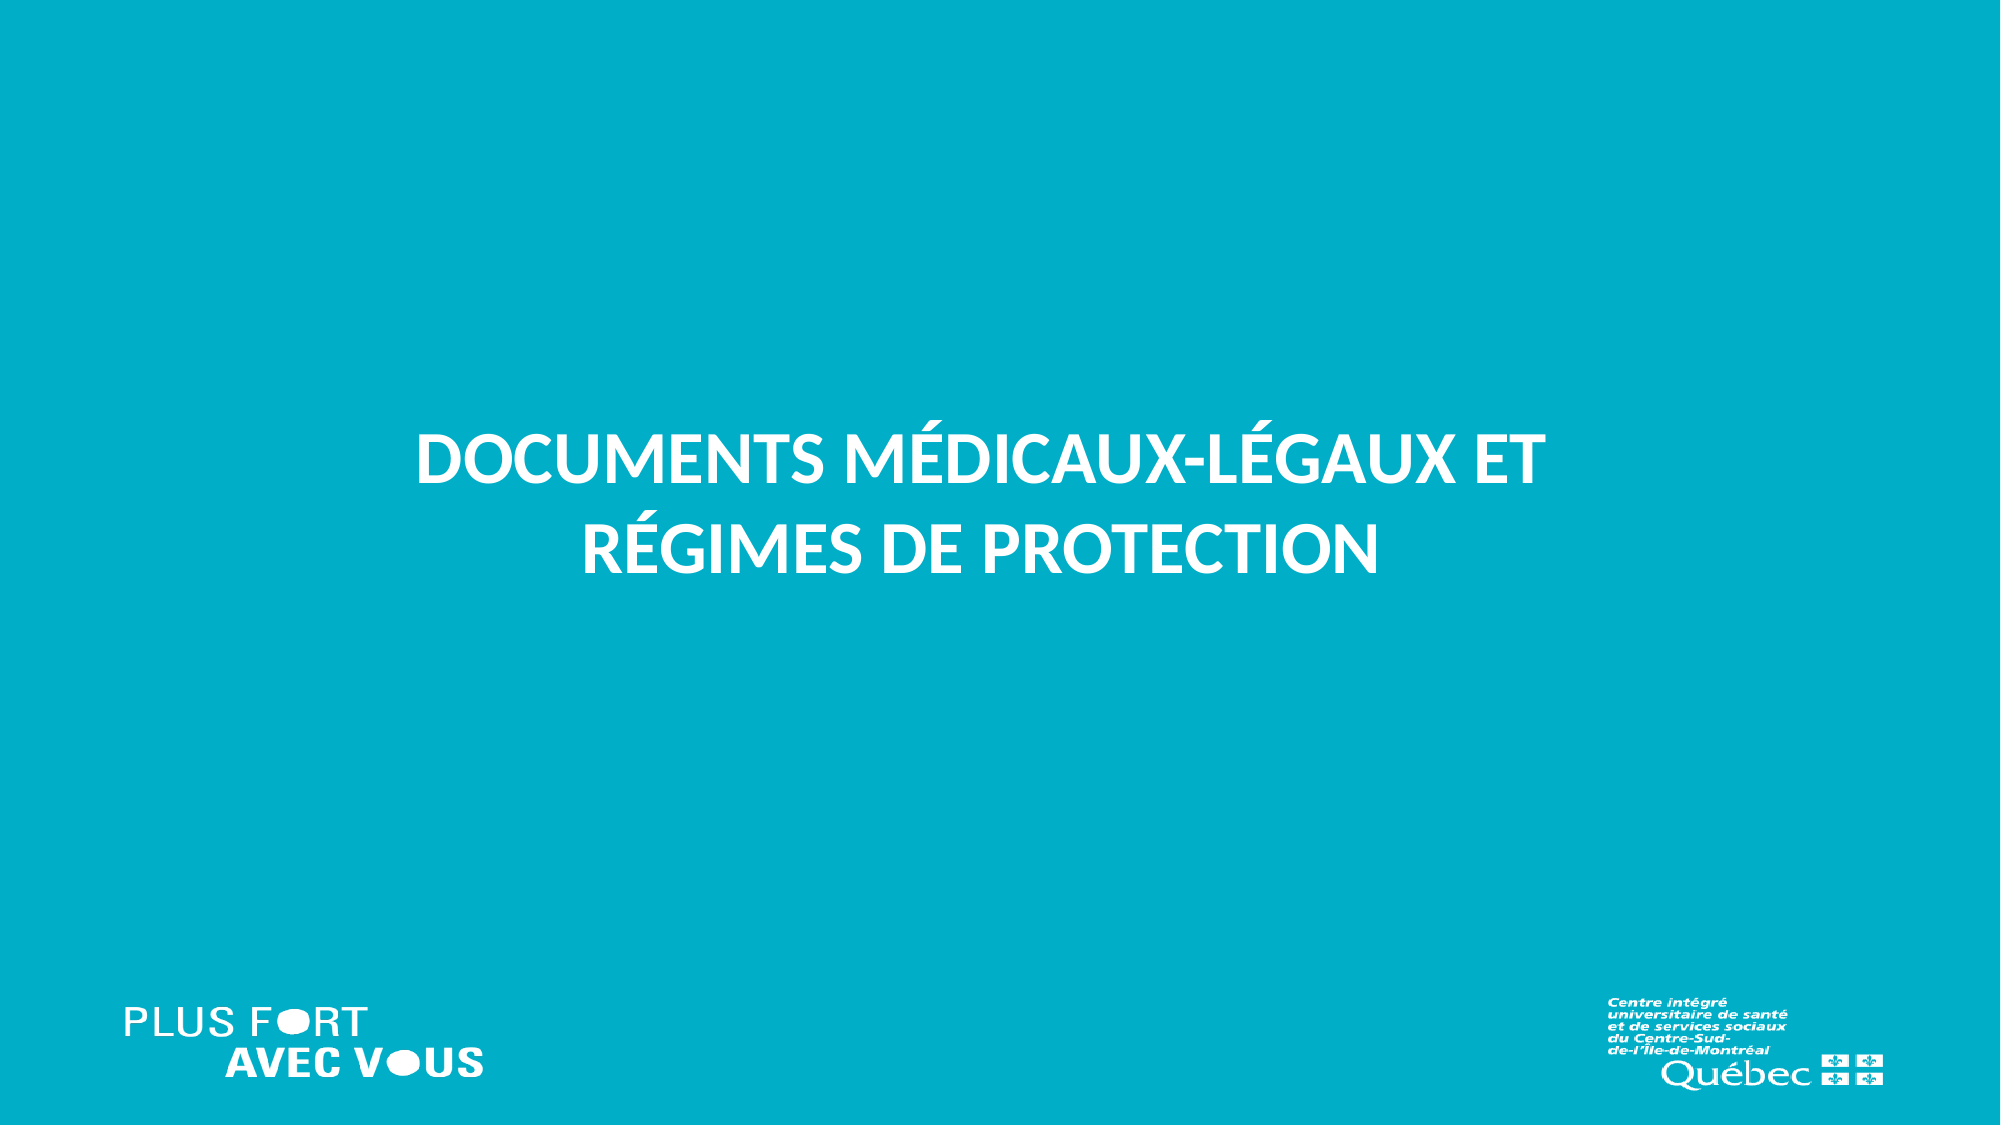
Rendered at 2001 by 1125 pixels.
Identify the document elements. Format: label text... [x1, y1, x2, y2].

picture [86, 978, 521, 1106]
title Documents médicaux-légaux et régimes de protection [385, 397, 1579, 596]
picture [1582, 978, 1910, 1105]
